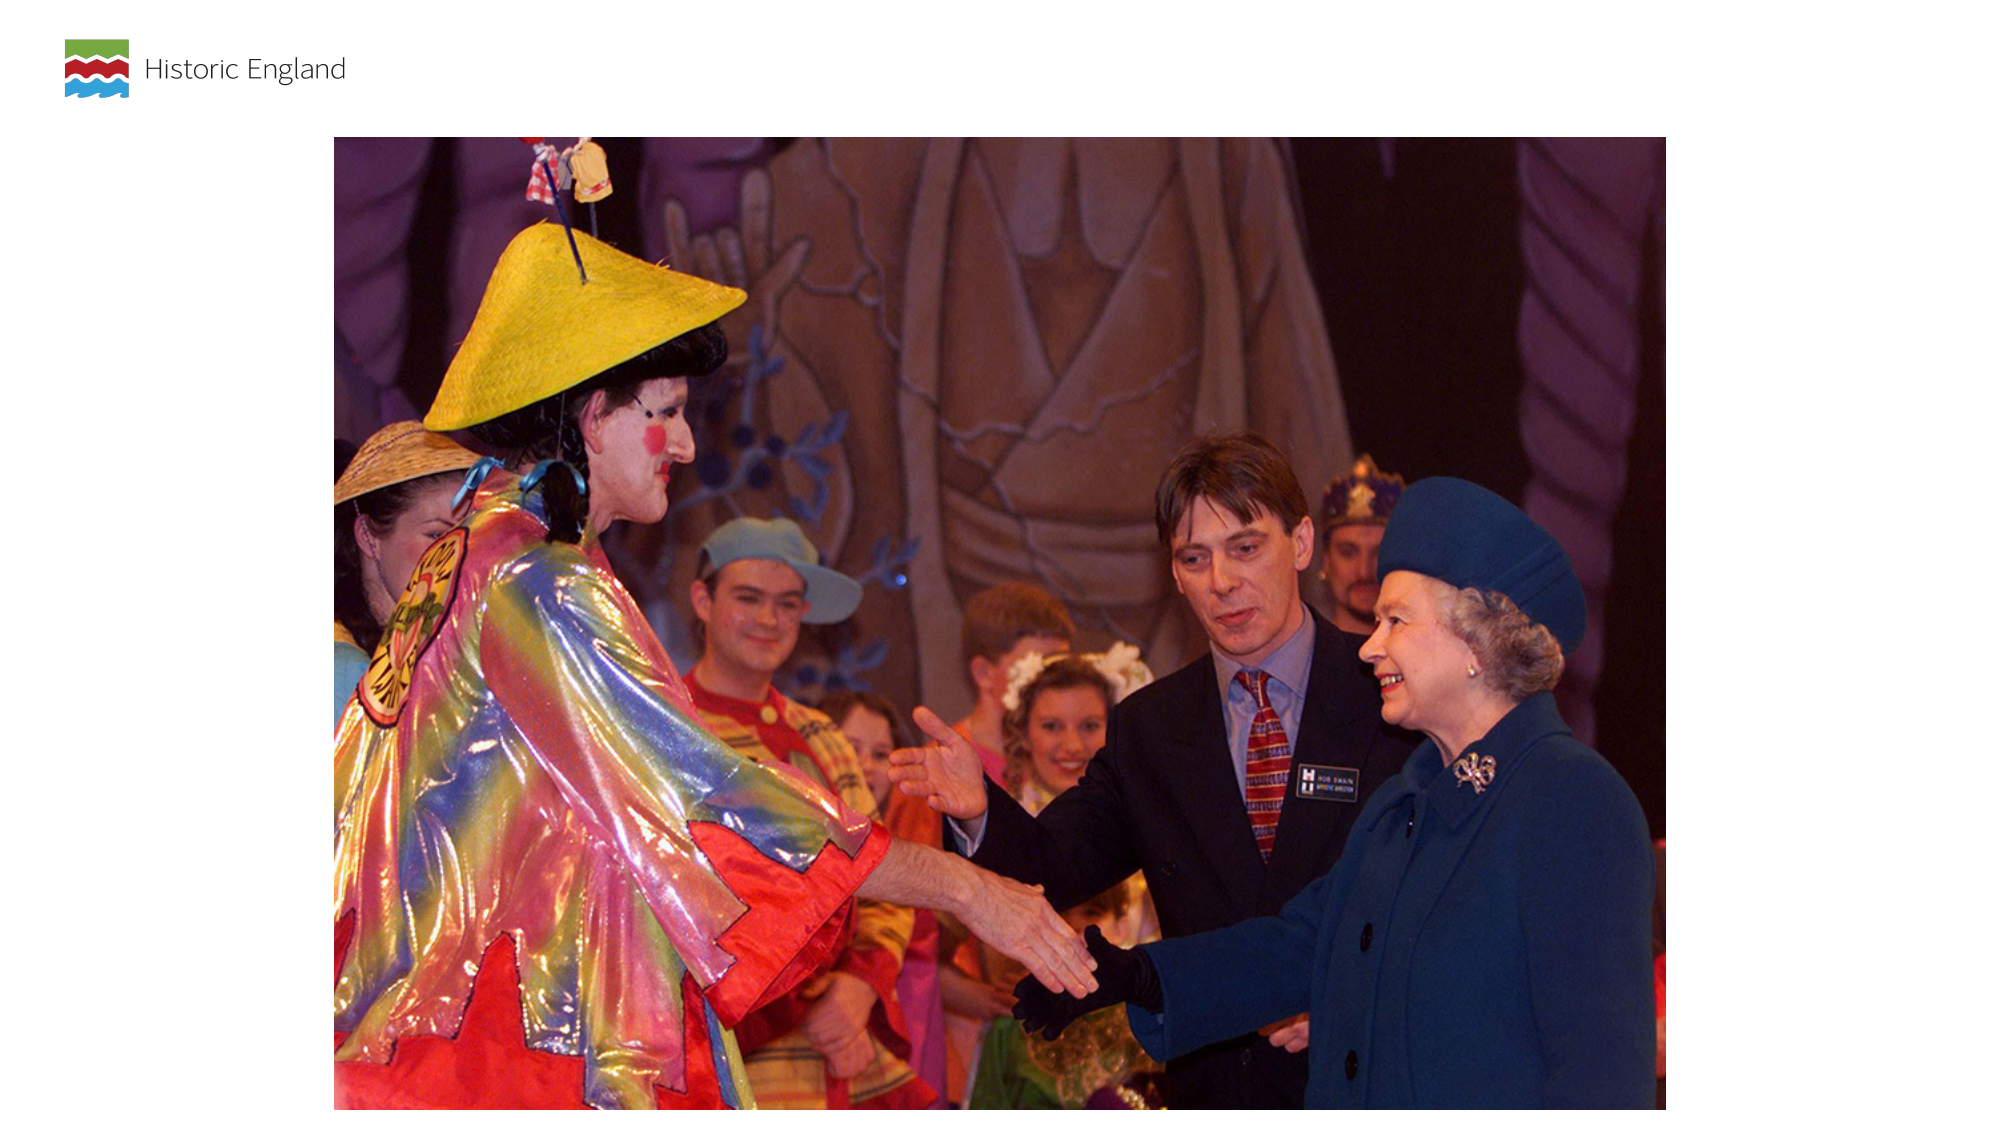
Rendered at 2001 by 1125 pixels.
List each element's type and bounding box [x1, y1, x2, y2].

picture [333, 137, 1666, 1111]
